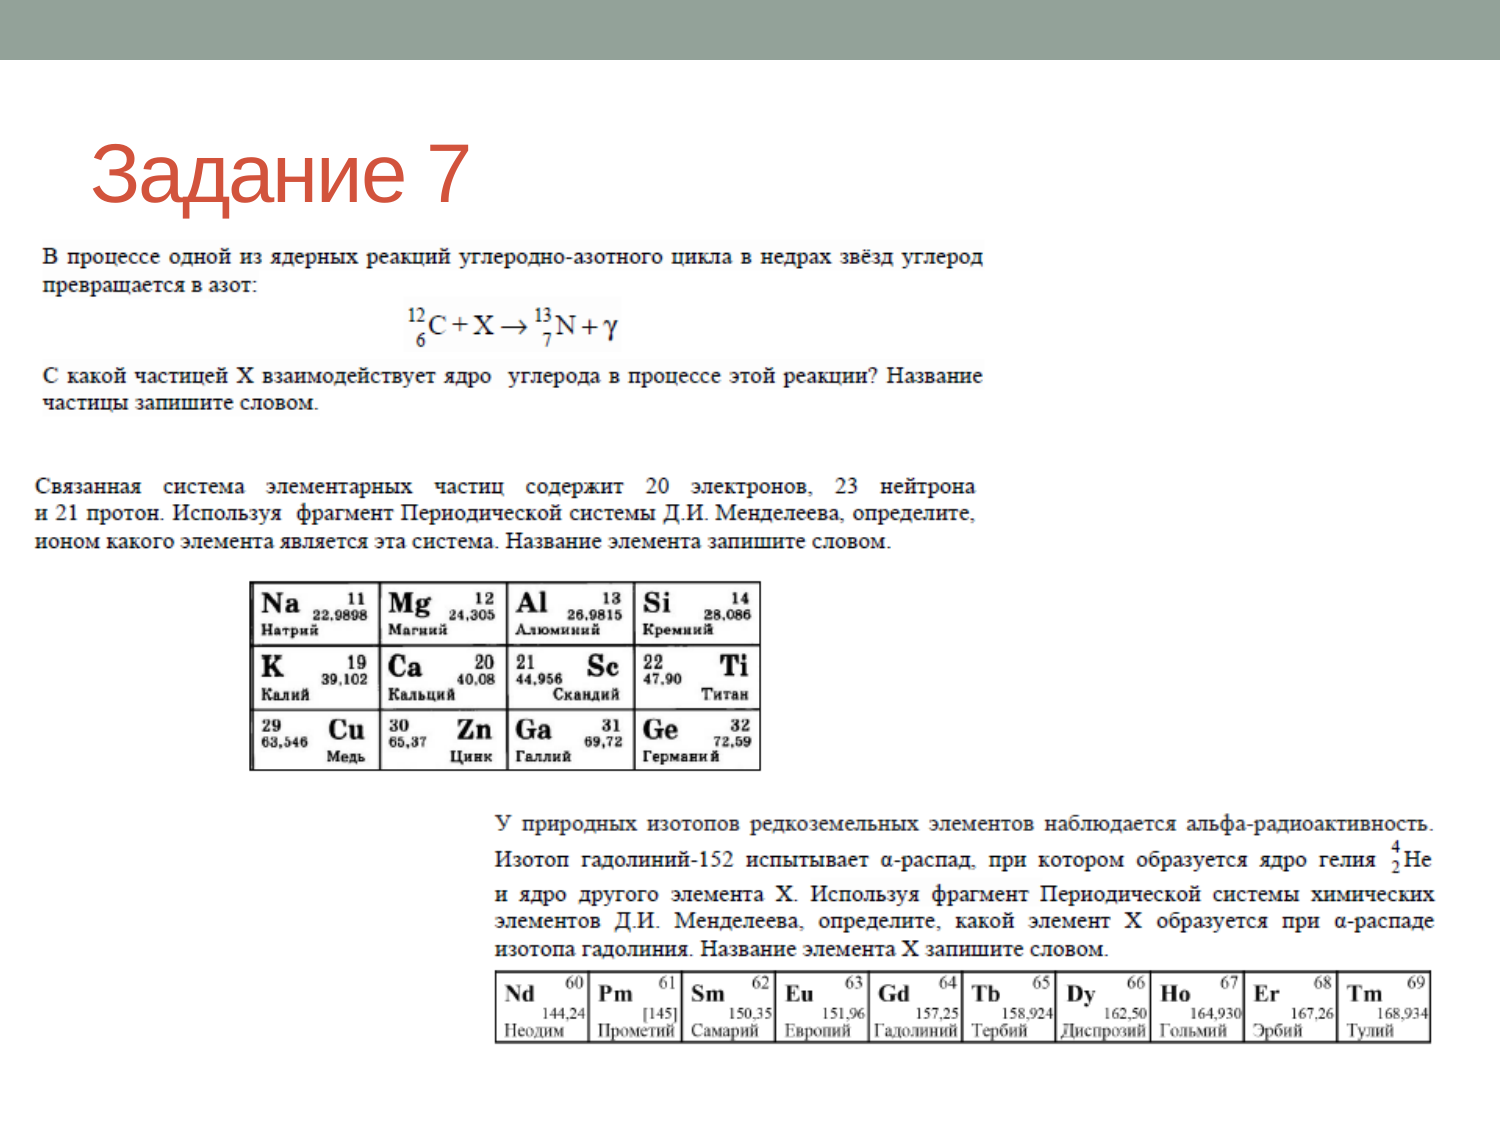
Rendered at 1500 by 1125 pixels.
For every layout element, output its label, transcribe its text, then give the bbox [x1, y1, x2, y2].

picture [477, 798, 1448, 1052]
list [29, 231, 1008, 425]
picture [29, 467, 988, 780]
title Задание 7 [75, 87, 1425, 250]
